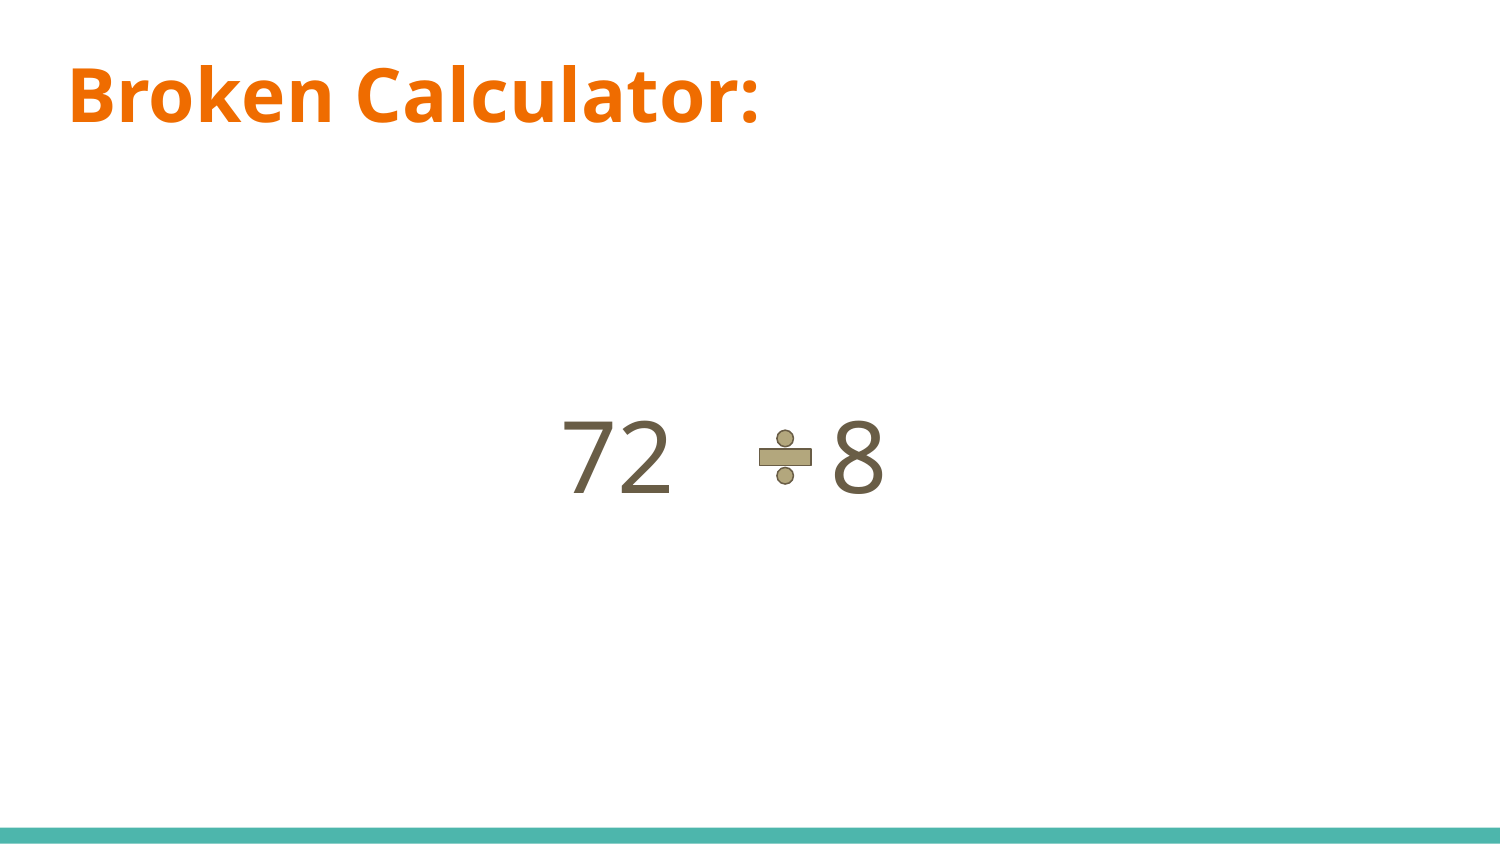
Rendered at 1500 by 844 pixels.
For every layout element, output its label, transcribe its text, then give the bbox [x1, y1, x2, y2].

text_box [776, 467, 794, 485]
text_box [759, 448, 812, 466]
title Broken Calculator: [51, 32, 1449, 149]
text_box [776, 430, 794, 447]
list 72 8 [51, 207, 1449, 750]
